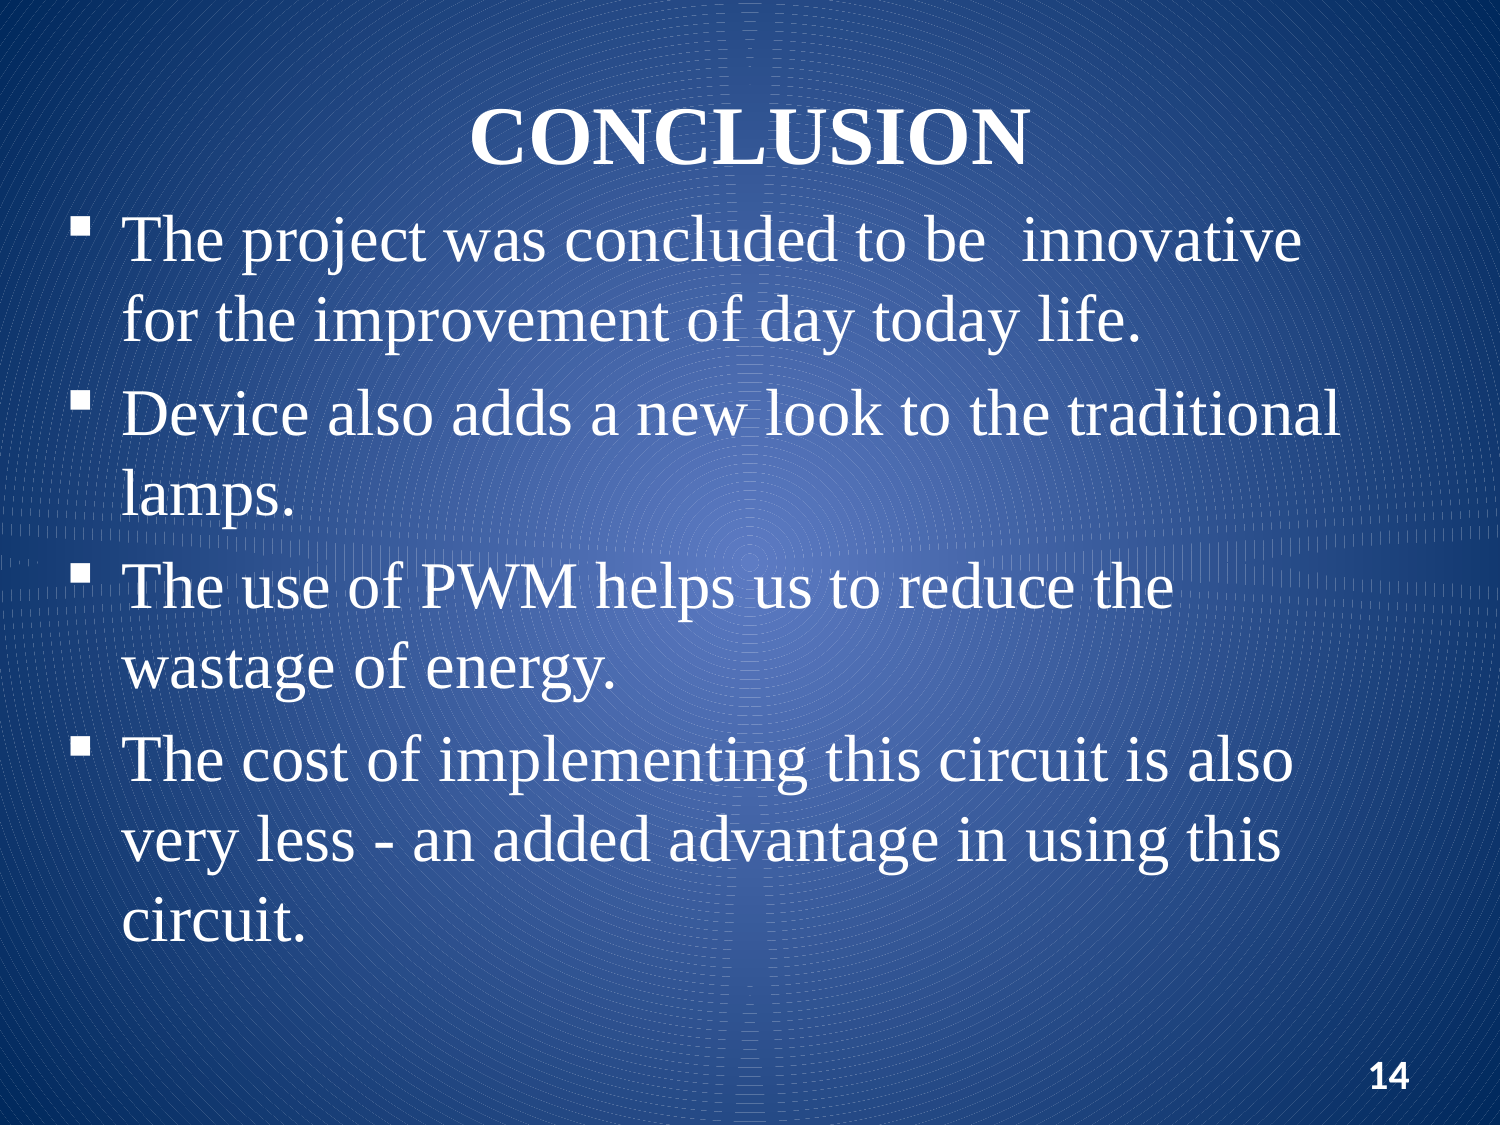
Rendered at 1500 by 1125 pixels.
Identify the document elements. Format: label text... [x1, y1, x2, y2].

list The project was concluded to be innovative for the improvement of day today life. Device also adds a new look to the traditional lamps. The use of PWM helps us to reduce the wastage of energy. The cost of implementing this circuit is also very less - an added advantage in using this circuit. [49, 187, 1401, 1051]
slide_number 14 [1074, 1042, 1425, 1103]
title CONCLUSION [74, 37, 1426, 226]
